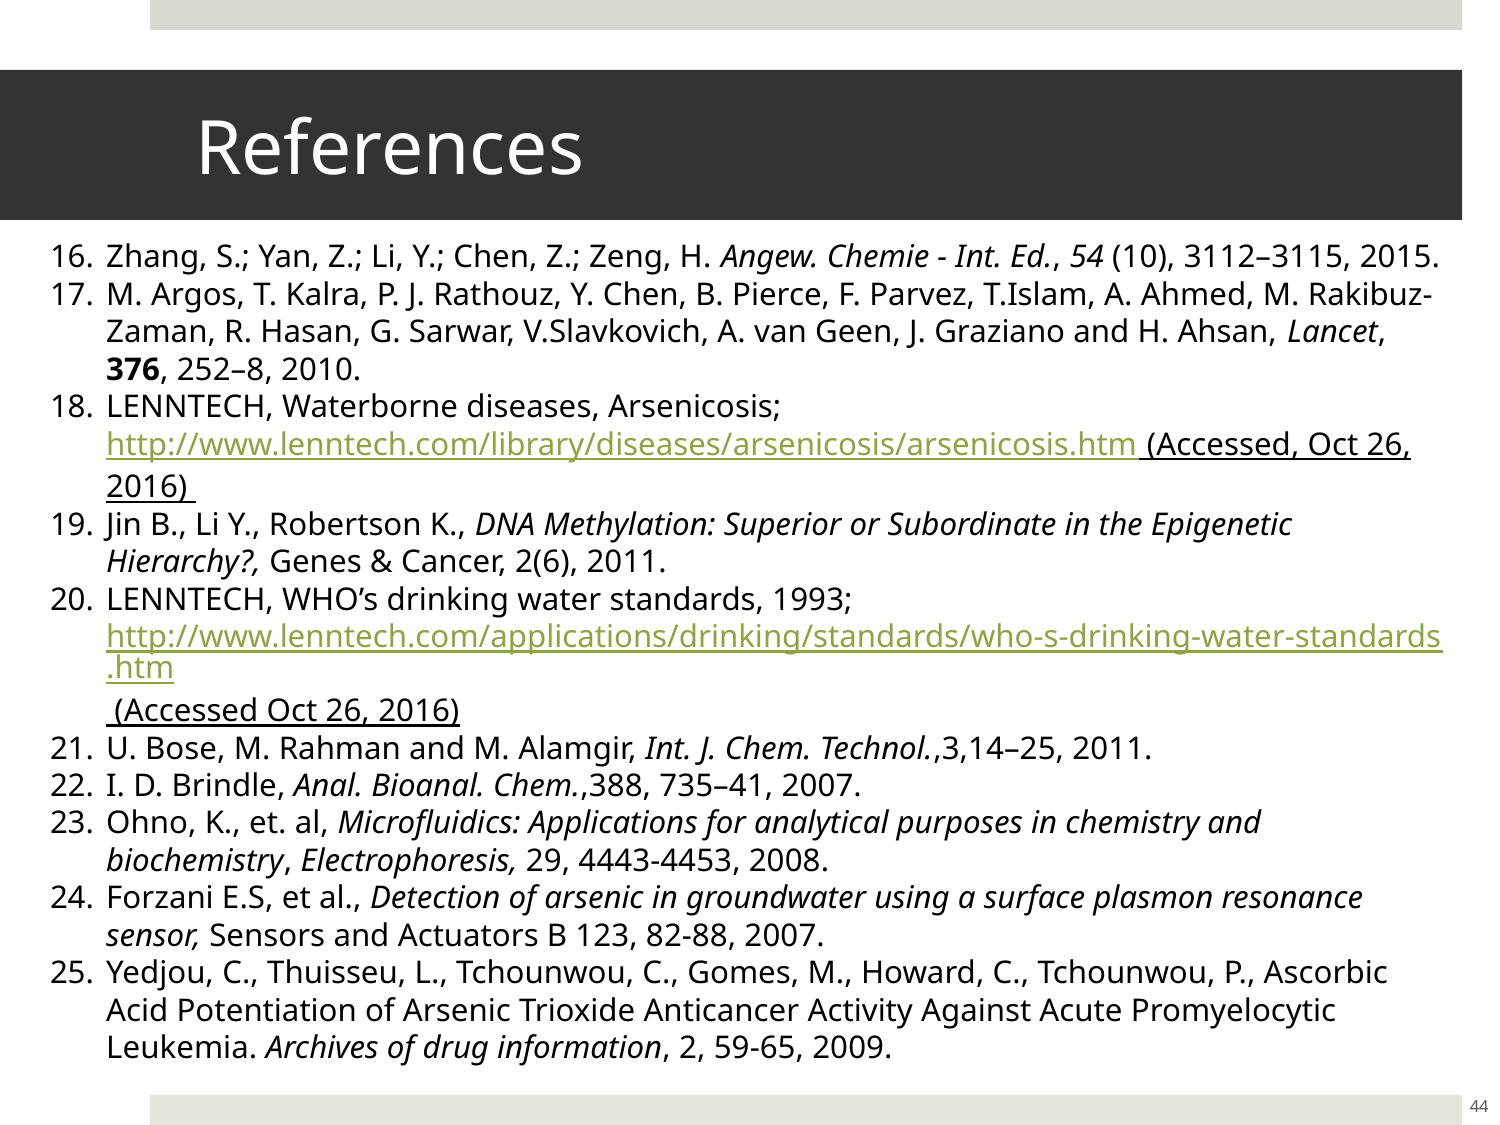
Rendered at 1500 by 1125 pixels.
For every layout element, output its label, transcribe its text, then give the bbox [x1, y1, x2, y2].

title References [0, 69, 1463, 220]
text_box Zhang, S.; Yan, Z.; Li, Y.; Chen, Z.; Zeng, H. Angew. Chemie - Int. Ed., 54 (10), 3112–3115, 2015. M. Argos, T. Kalra, P. J. Rathouz, Y. Chen, B. Pierce, F. Parvez, T.Islam, A. Ahmed, M. Rakibuz-Zaman, R. Hasan, G. Sarwar, V.Slavkovich, A. van Geen, J. Graziano and H. Ahsan, Lancet, 376, 252–8, 2010. LENNTECH, Waterborne diseases, Arsenicosis; http://www.lenntech.com/library/diseases/arsenicosis/arsenicosis.htm (Accessed, Oct 26, 2016) Jin B., Li Y., Robertson K., DNA Methylation: Superior or Subordinate in the Epigenetic Hierarchy?, Genes & Cancer, 2(6), 2011. LENNTECH, WHO’s drinking water standards, 1993; http://www.lenntech.com/applications/drinking/standards/who-s-drinking-water-standards.htm (Accessed Oct 26, 2016) U. Bose, M. Rahman and M. Alamgir, Int. J. Chem. Technol.,3,14–25, 2011. I. D. Brindle, Anal. Bioanal. Chem.,388, 735–41, 2007. Ohno, K., et. al, Microfluidics: Applications for analytical purposes in chemistry and biochemistry, Electrophoresis, 29, 4443-4453, 2008. Forzani E.S, et al., Detection of arsenic in groundwater using a surface plasmon resonance sensor, Sensors and Actuators B 123, 82-88, 2007. Yedjou, C., Thuisseu, L., Tchounwou, C., Gomes, M., Howard, C., Tchounwou, P., Ascorbic Acid Potentiation of Arsenic Trioxide Anticancer Activity Against Acute Promyelocytic Leukemia. Archives of drug information, 2, 59-65, 2009. [35, 229, 1465, 1041]
slide_number 44 [1441, 1077, 1500, 1125]
